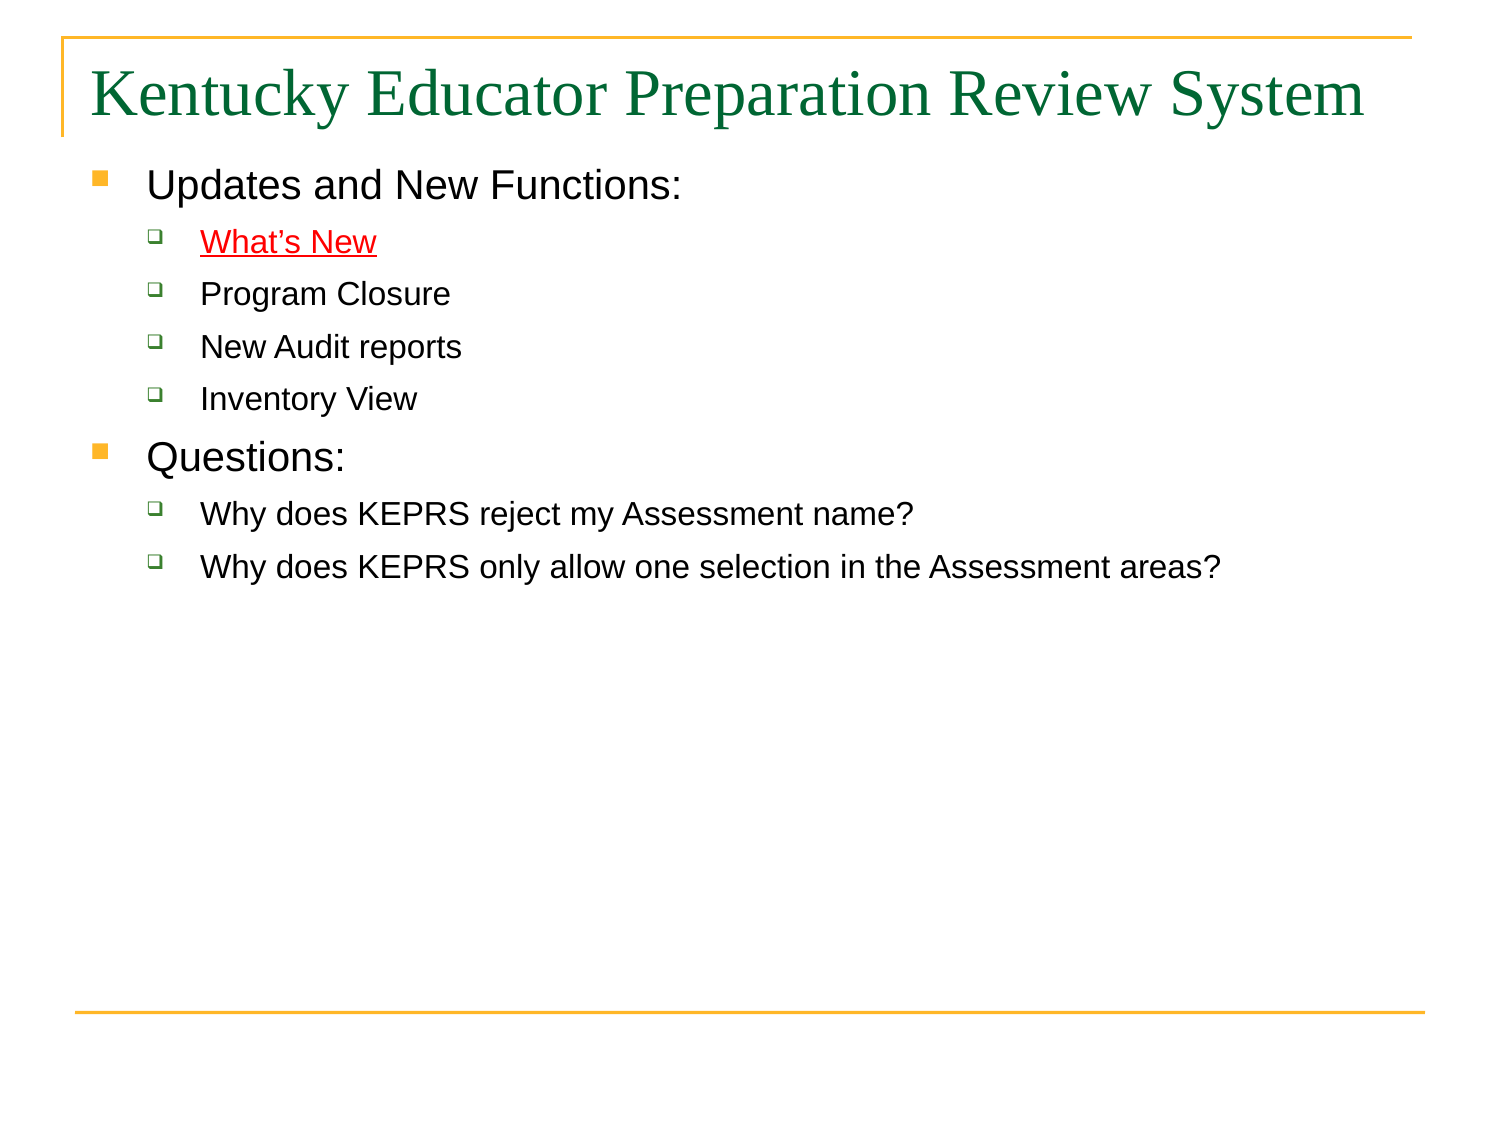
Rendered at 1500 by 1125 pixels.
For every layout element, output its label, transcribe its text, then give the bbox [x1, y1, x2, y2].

title Kentucky Educator Preparation Review System [74, 41, 1426, 149]
list Updates and New Functions: What’s New Program Closure New Audit reports Inventory View Questions: Why does KEPRS reject my Assessment name? Why does KEPRS only allow one selection in the Assessment areas? [74, 149, 1426, 976]
